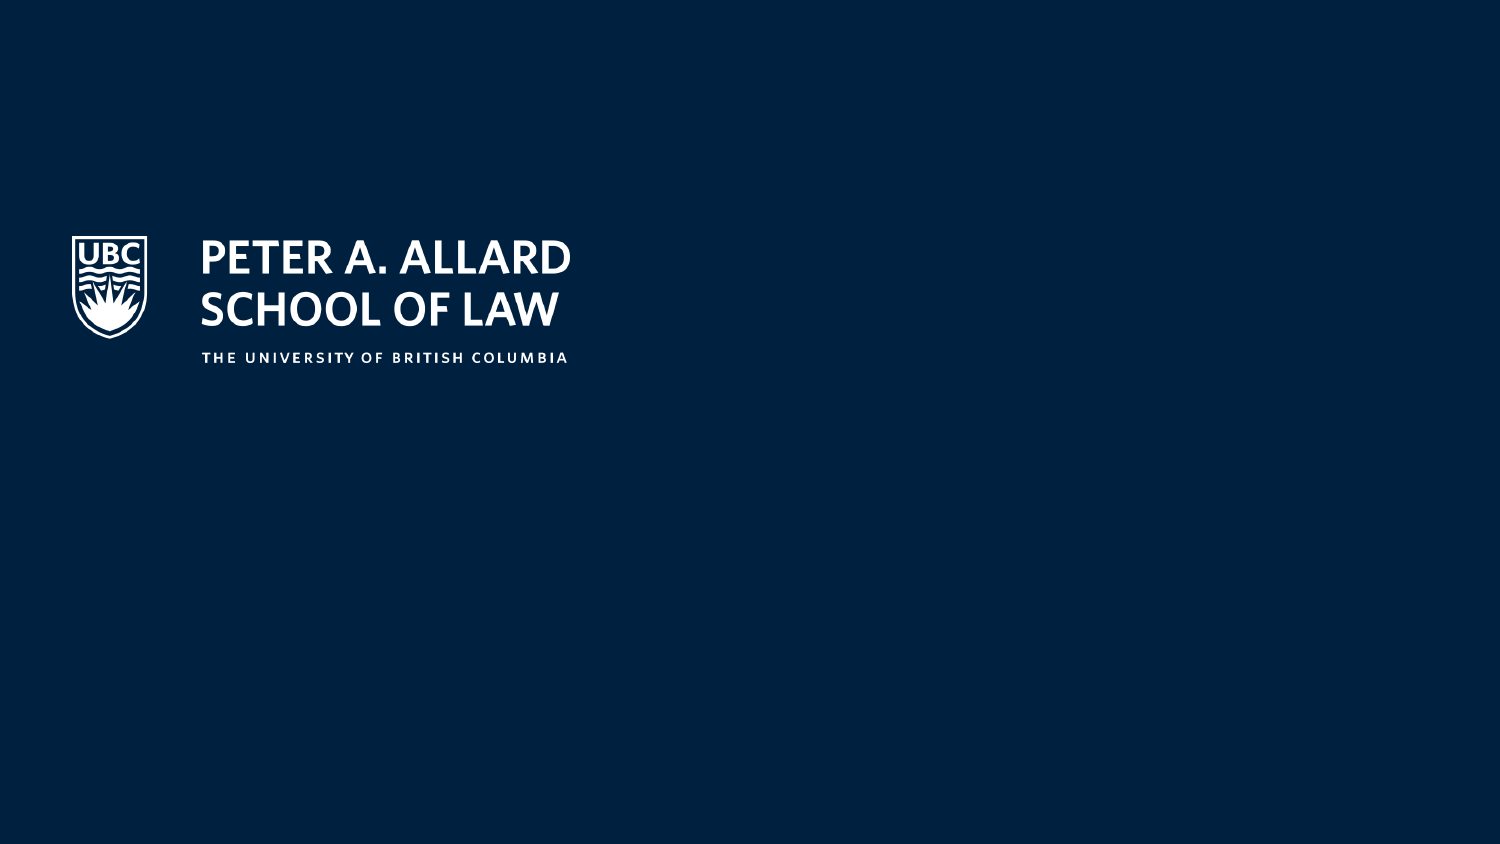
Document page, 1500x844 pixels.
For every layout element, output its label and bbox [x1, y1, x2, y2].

picture [72, 236, 570, 363]
